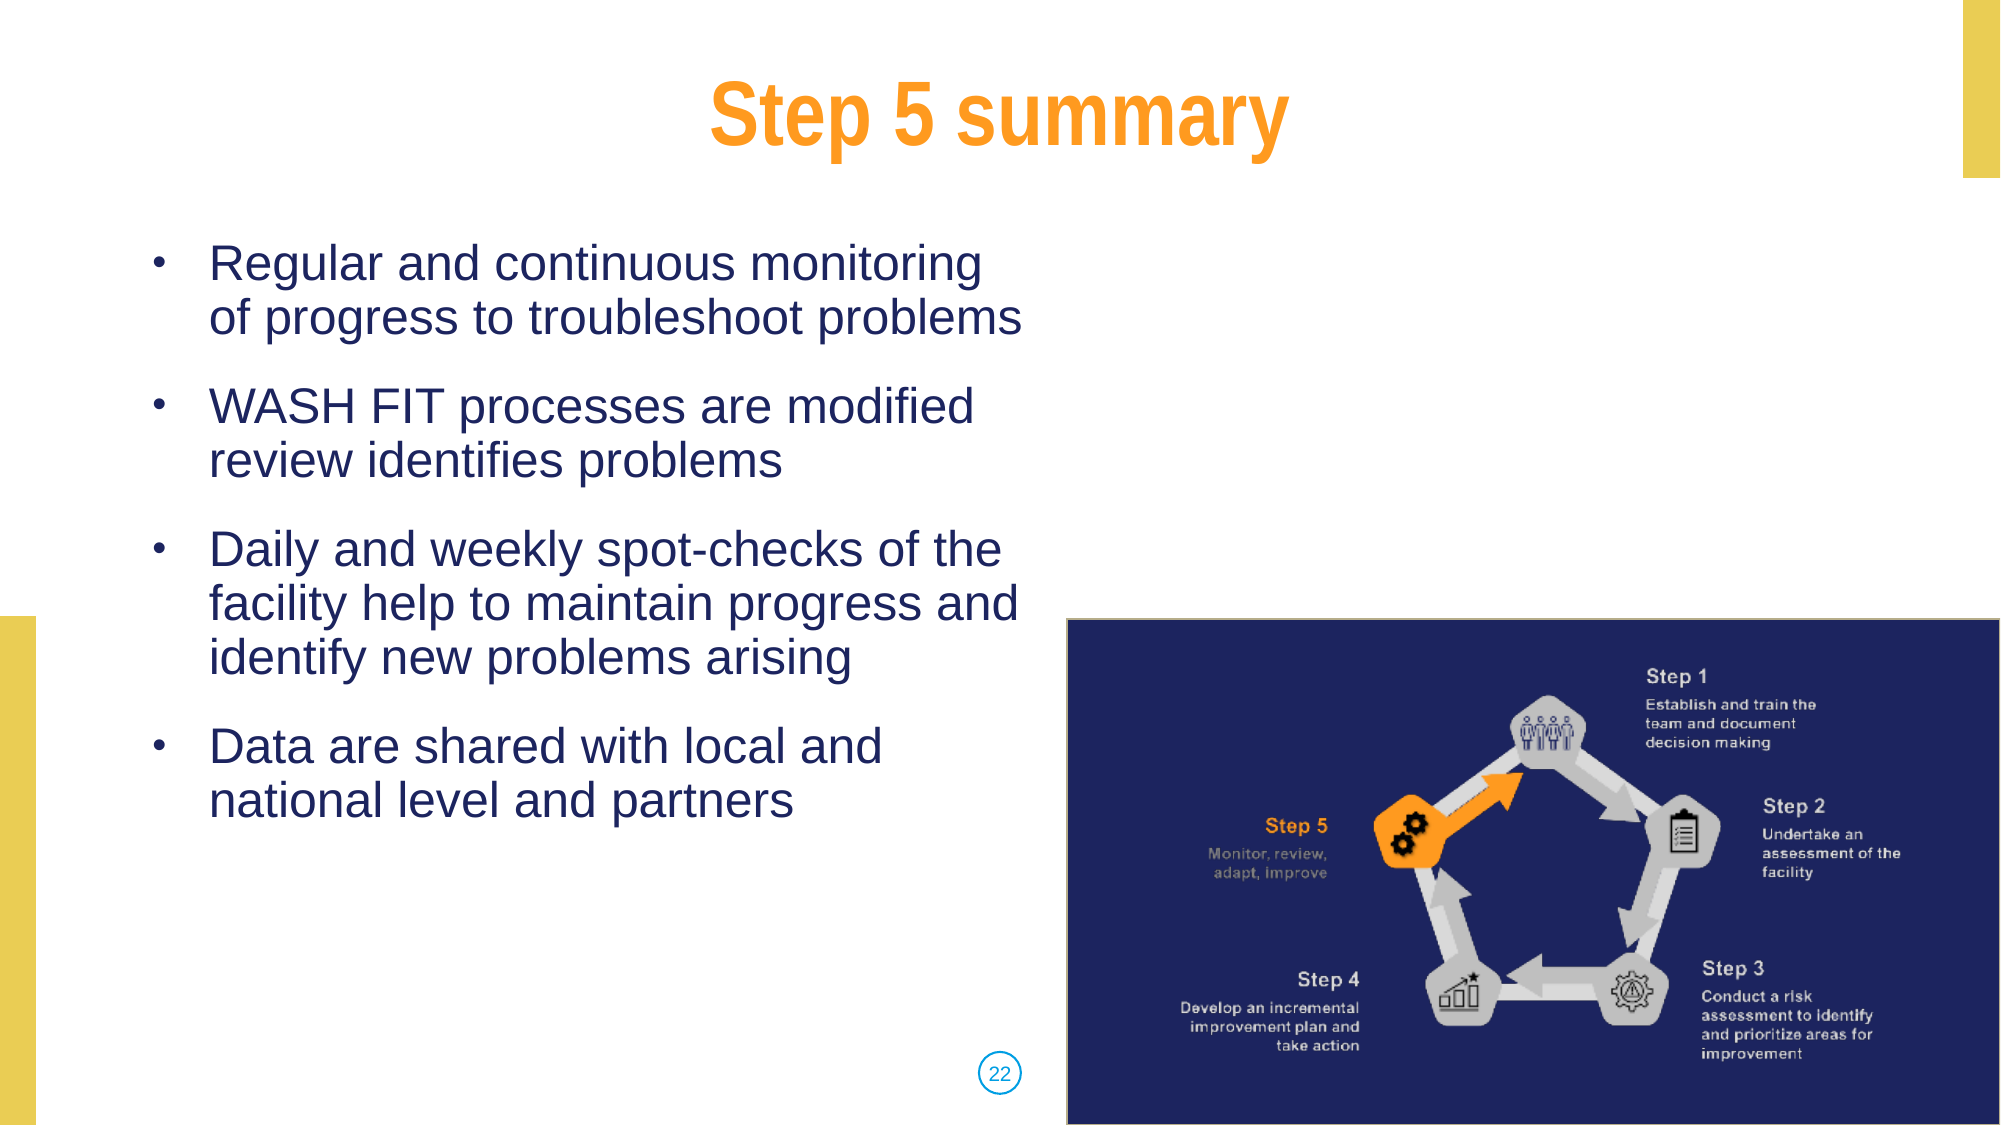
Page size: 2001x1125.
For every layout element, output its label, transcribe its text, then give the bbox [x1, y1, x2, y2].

picture [1158, 657, 1954, 1073]
slide_number 22 [0, 1042, 2000, 1103]
text_box Step 5 summary [137, 58, 1863, 178]
text_box Regular and continuous monitoring of progress to troubleshoot problems WASH FIT processes are modified review identifies problems Daily and weekly spot-checks of the facility help to maintain progress and identify new problems arising Data are shared with local and national level and partners [137, 229, 1050, 1011]
